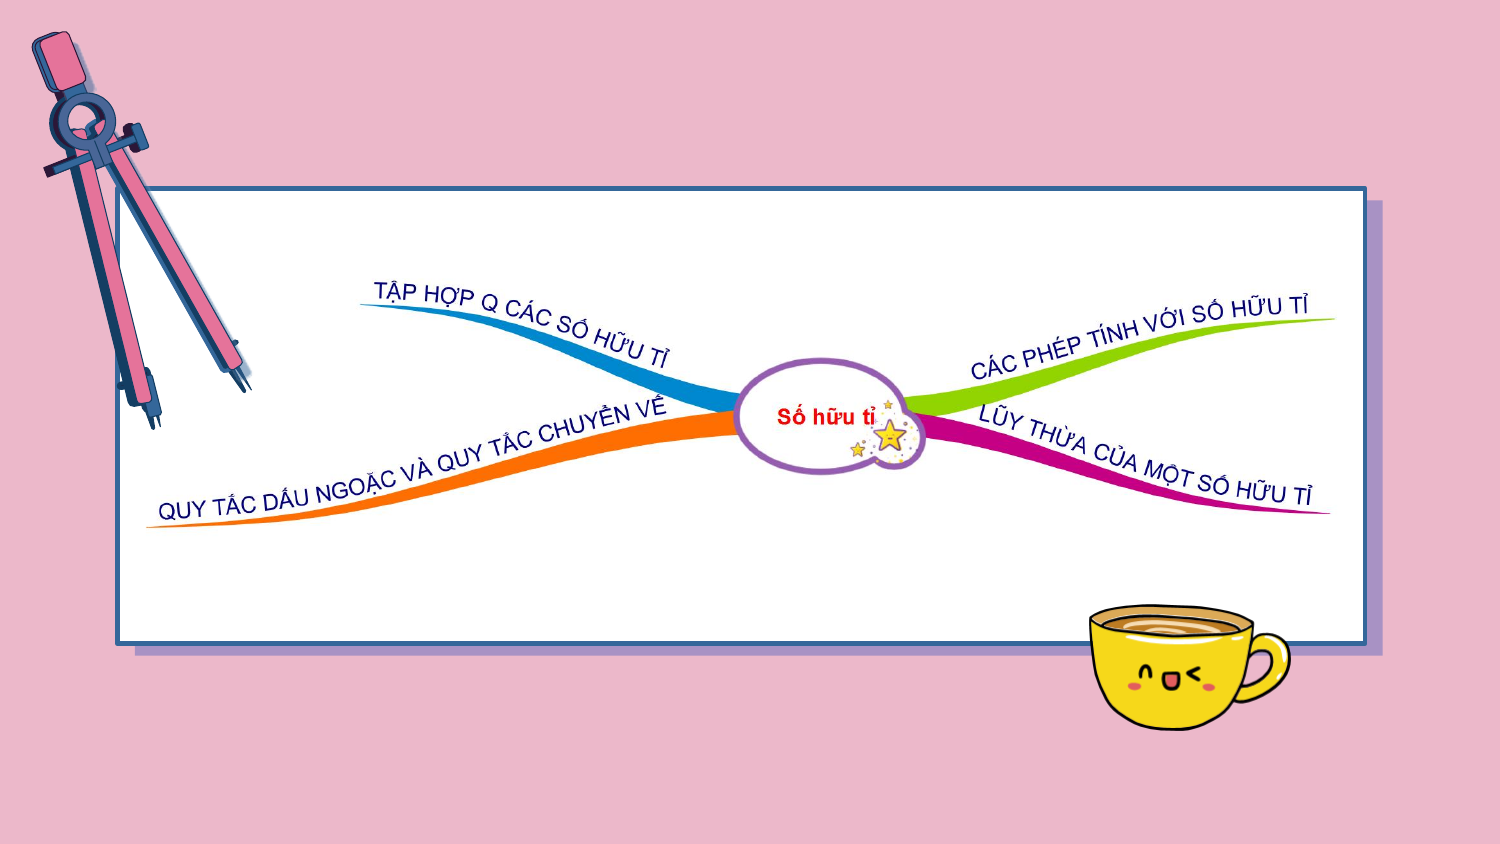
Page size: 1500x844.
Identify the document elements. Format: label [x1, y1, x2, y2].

text_box [117, 188, 1383, 656]
picture [124, 268, 1358, 552]
text_box [56, 20, 187, 428]
picture [1089, 604, 1292, 731]
